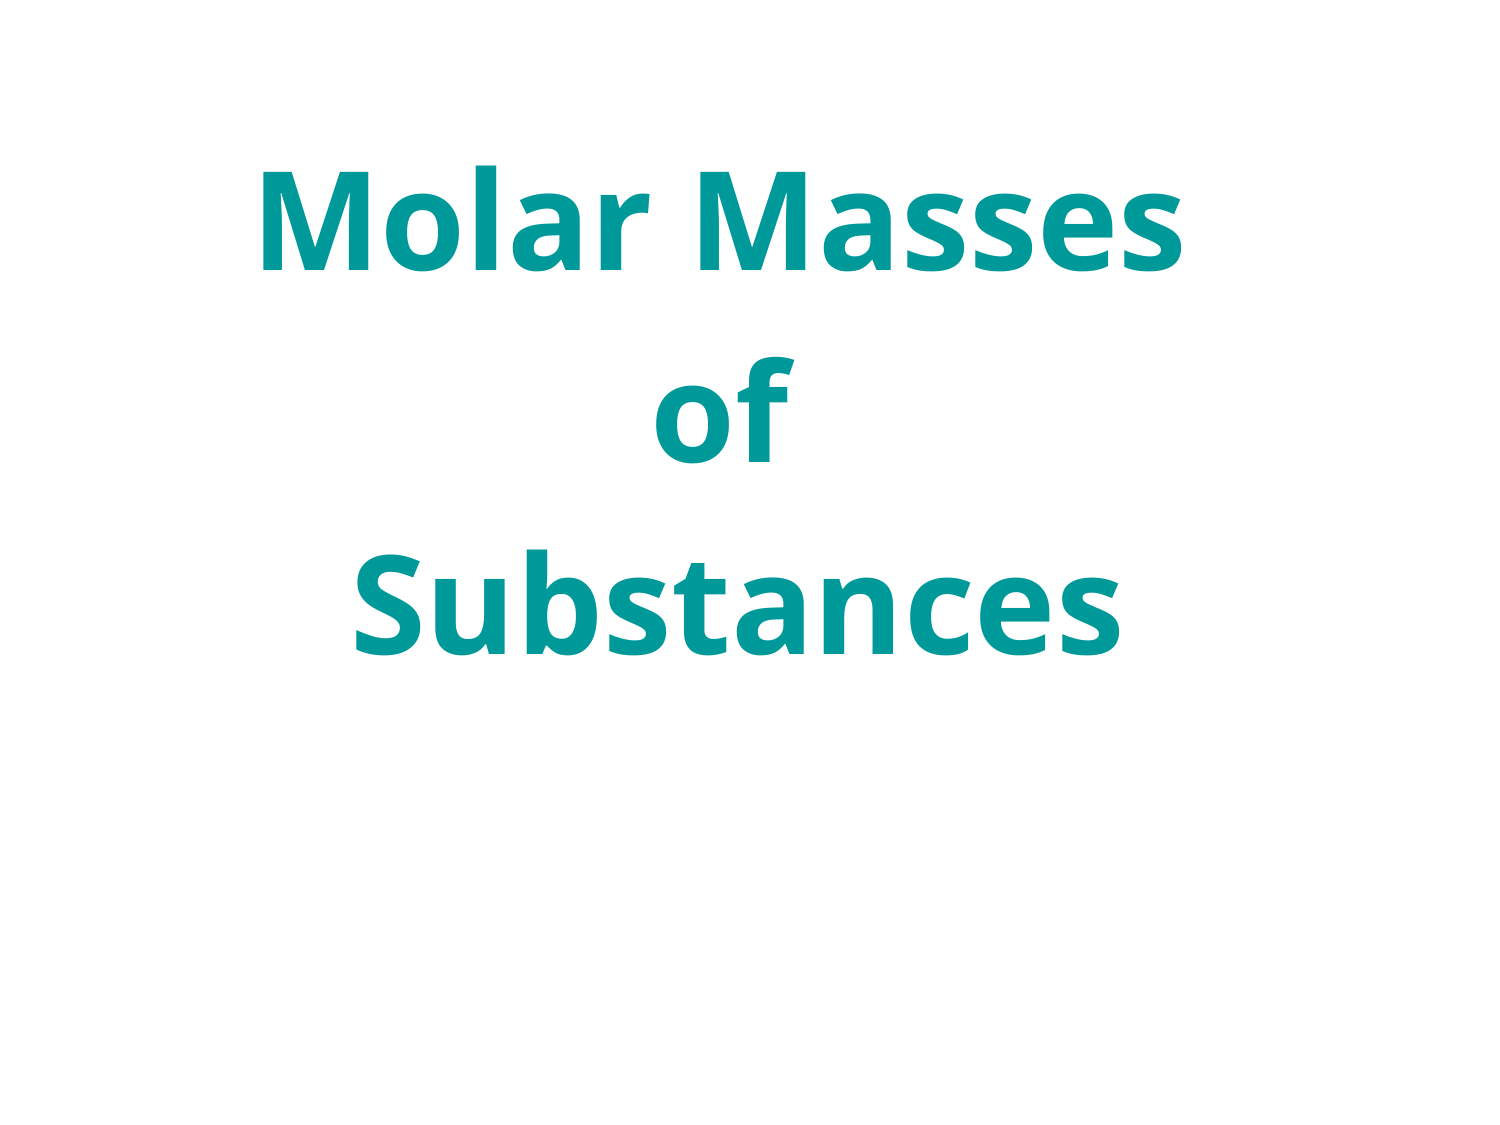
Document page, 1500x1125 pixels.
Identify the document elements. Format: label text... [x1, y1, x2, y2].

list Molar Masses of Substances [62, 124, 1413, 868]
